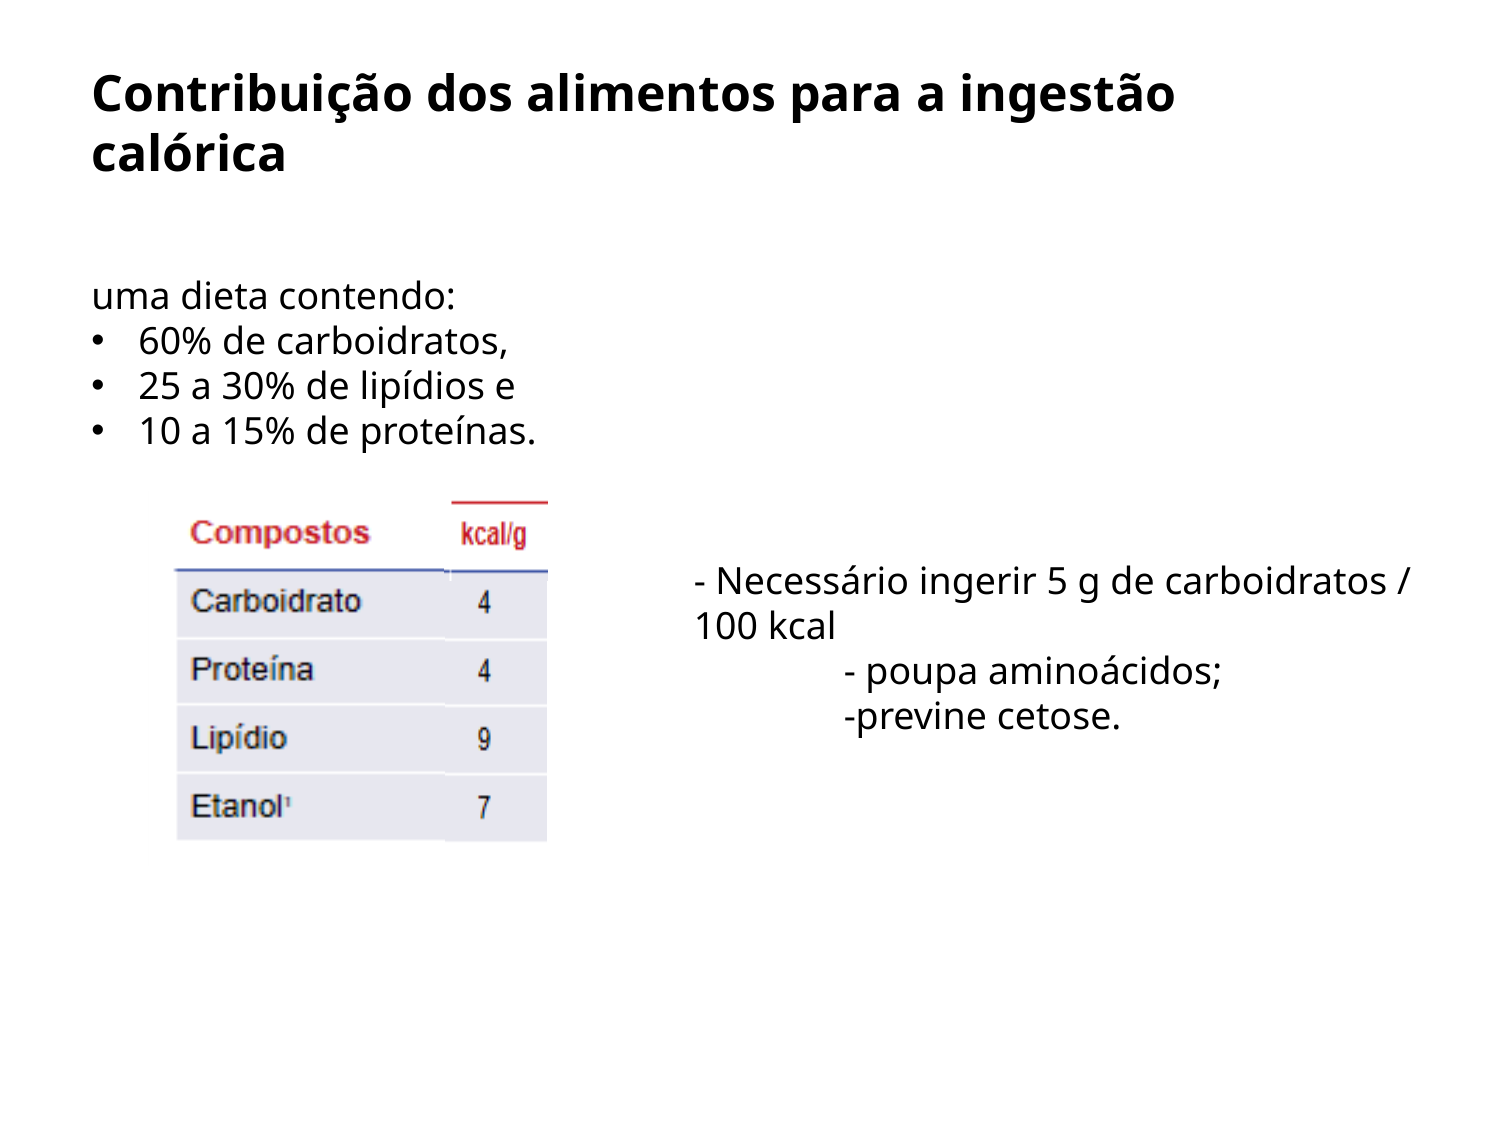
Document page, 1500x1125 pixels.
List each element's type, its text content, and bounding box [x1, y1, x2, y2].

text_box - Necessário ingerir 5 g de carboidratos / 100 kcal - poupa aminoácidos; -previne cetose. [679, 550, 1430, 745]
text_box Contribuição dos alimentos para a ingestão calórica uma dieta contendo: 60% de carboidratos, 25 a 30% de lipídios e 10 a 15% de proteínas. [76, 54, 1388, 460]
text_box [444, 492, 548, 860]
picture [147, 491, 446, 866]
